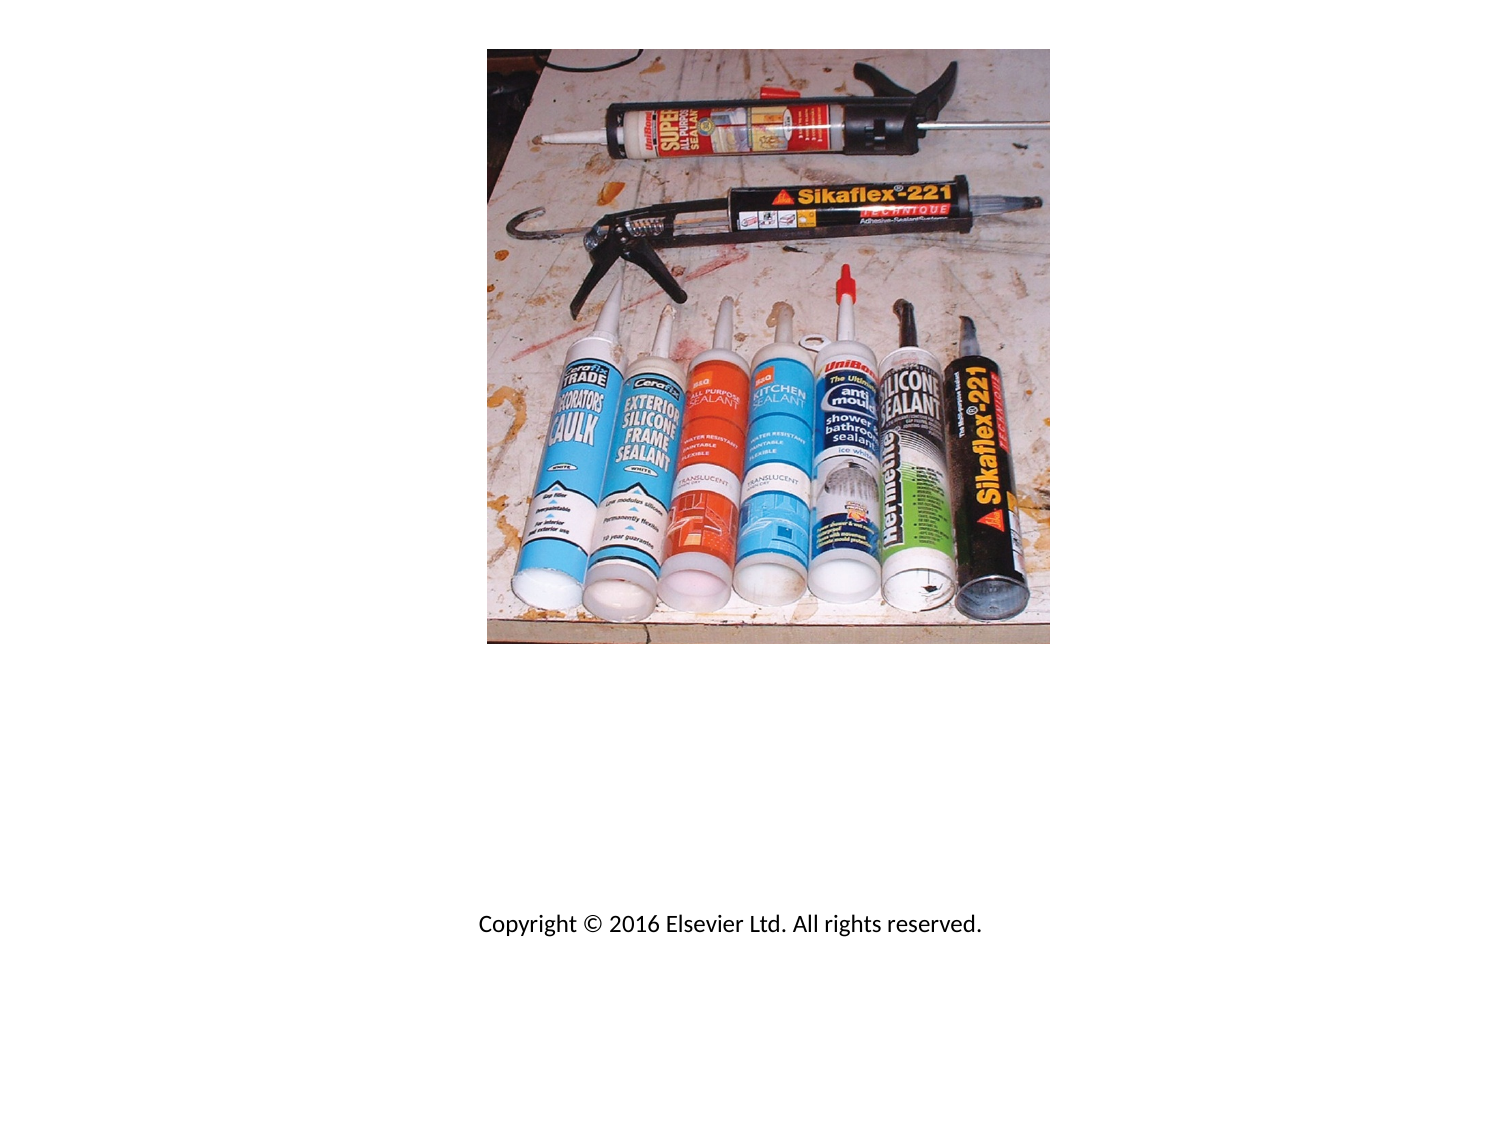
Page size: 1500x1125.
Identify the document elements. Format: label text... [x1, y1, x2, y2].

picture [487, 49, 1051, 645]
text_box Copyright © 2016 Elsevier Ltd. All rights reserved. [275, 900, 1188, 945]
